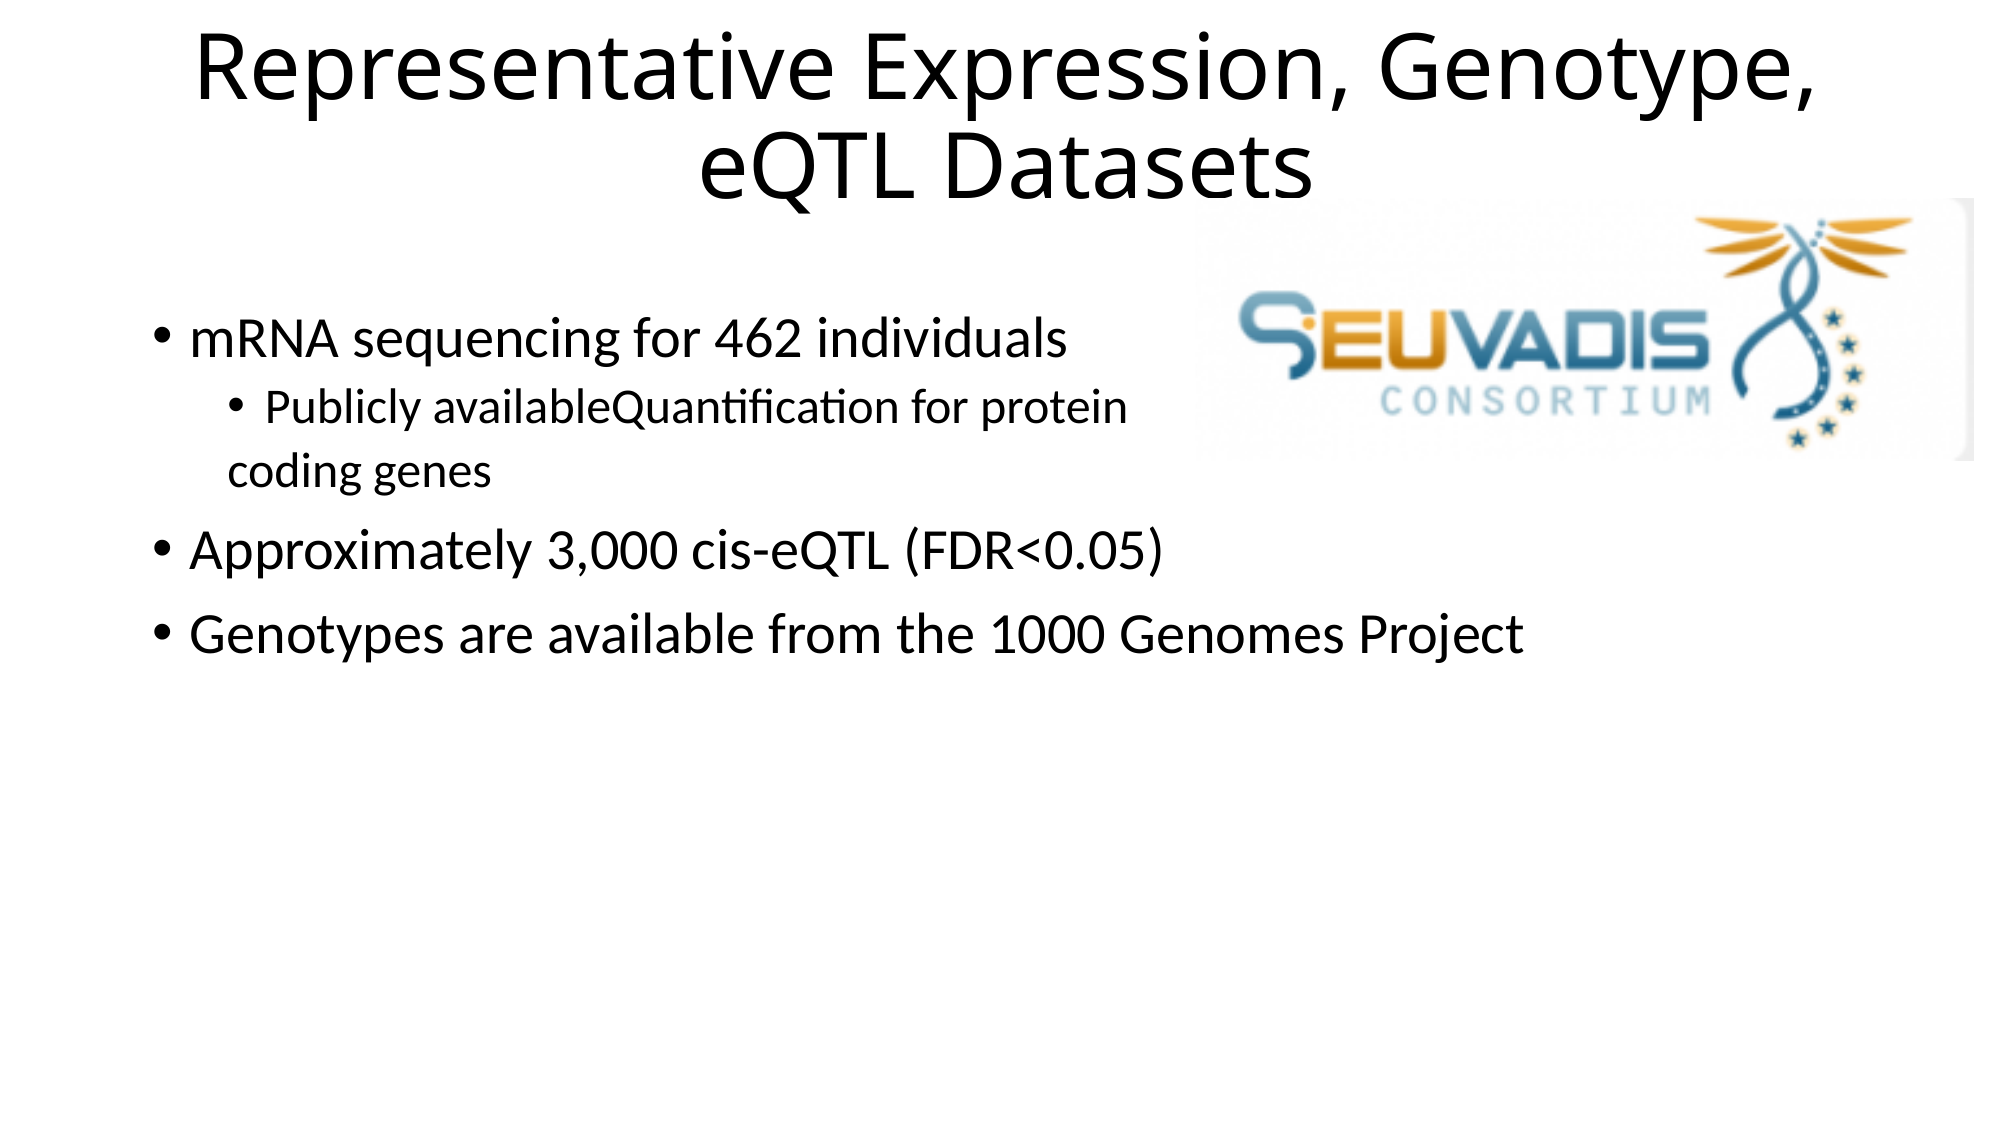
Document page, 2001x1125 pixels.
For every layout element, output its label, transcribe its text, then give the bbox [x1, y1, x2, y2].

list mRNA sequencing for 462 individuals Publicly availableQuantification for protein coding genes Approximately 3,000 cis-eQTL (FDR<0.05) Genotypes are available from the 1000 Genomes Project [137, 299, 1863, 1014]
picture [1195, 198, 1974, 461]
title Representative Expression, Genotype, eQTL Datasets [137, 0, 1877, 242]
